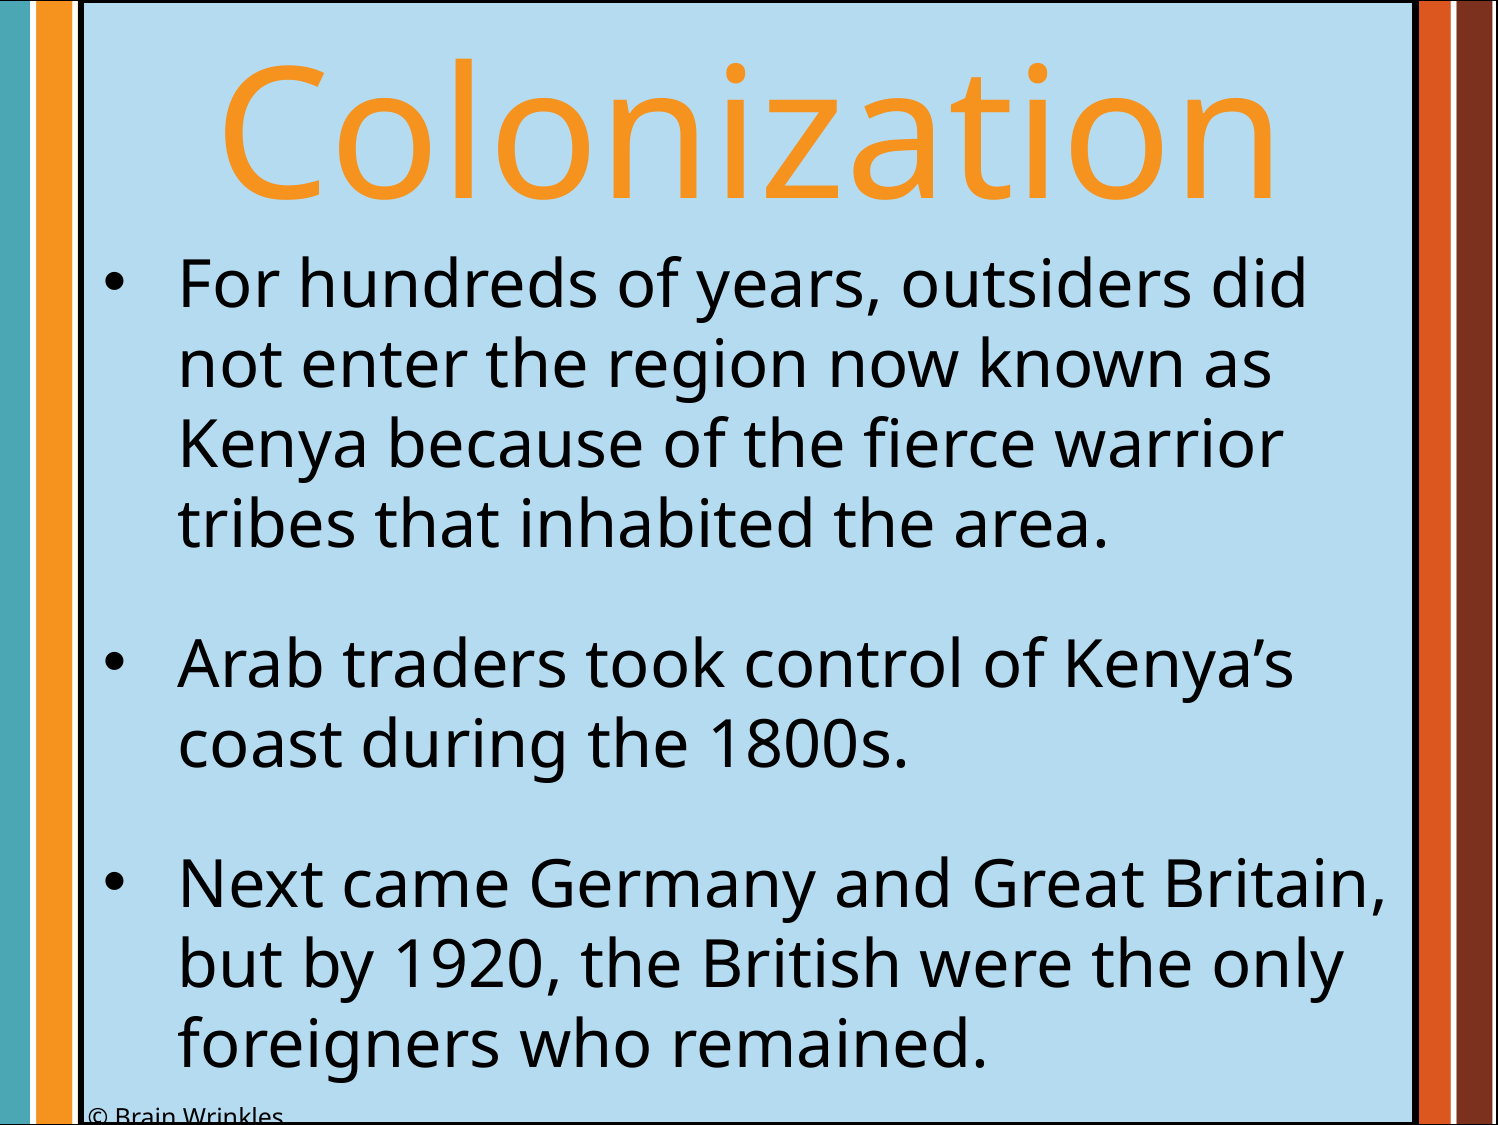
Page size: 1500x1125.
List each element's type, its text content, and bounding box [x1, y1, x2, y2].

text_box © Brain Wrinkles [72, 1093, 508, 1125]
text_box [1417, 0, 1498, 1125]
text_box Colonization [202, 9, 1298, 242]
text_box For hundreds of years, outsiders did not enter the region now known as Kenya because of the fierce warrior tribes that inhabited the area. Arab traders took control of Kenya’s coast during the 1800s. Next came Germany and Great Britain, but by 1920, the British were the only foreigners who remained. [88, 233, 1409, 1125]
text_box [80, 0, 1417, 1125]
text_box [0, 0, 80, 1125]
